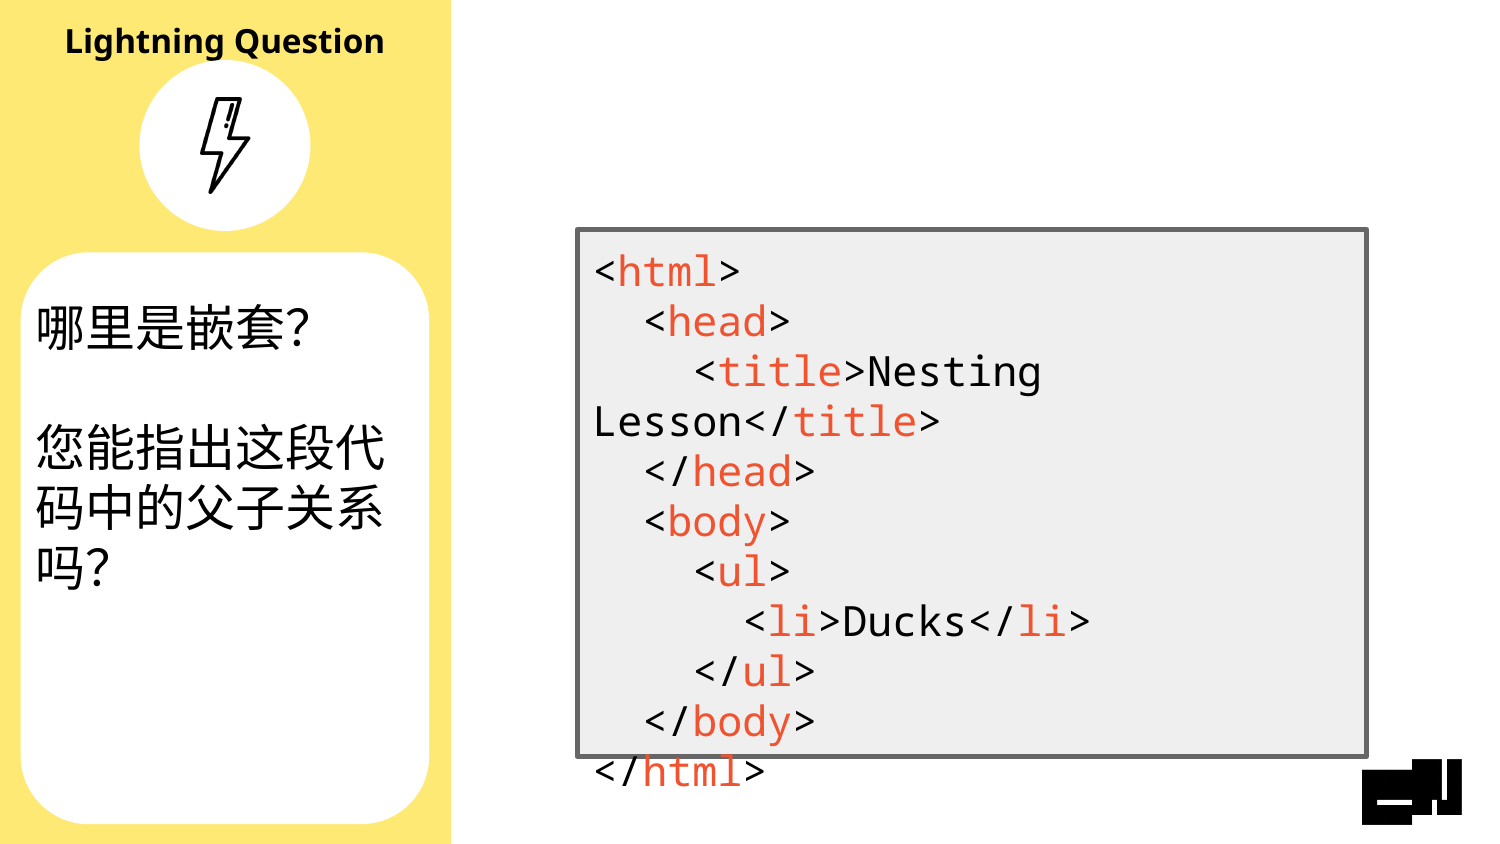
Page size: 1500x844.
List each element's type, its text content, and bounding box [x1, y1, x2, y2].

title 哪里是嵌套？ 您能指出这段代码中的父子关系吗？ [20, 281, 430, 792]
list <html> <head> <title>Nesting Lesson</title> </head> <body> <ul> <li>Ducks</li> </ul> </body> </html> [577, 229, 1367, 757]
picture [1362, 759, 1462, 825]
picture [176, 97, 274, 194]
